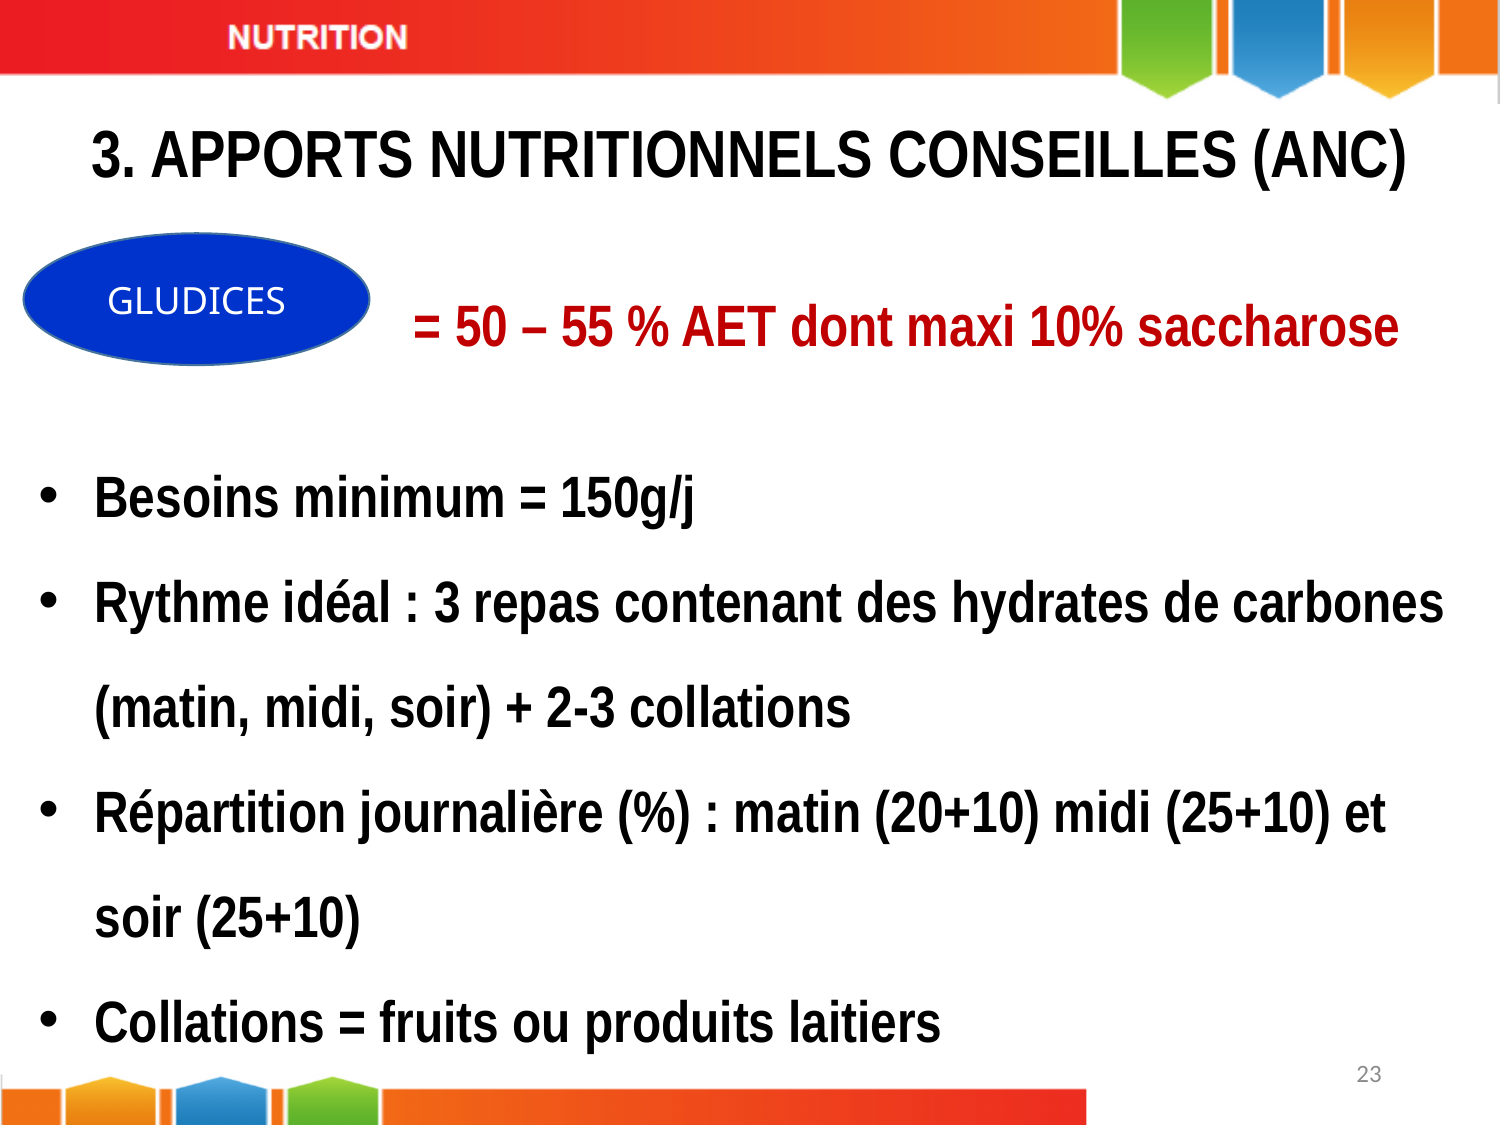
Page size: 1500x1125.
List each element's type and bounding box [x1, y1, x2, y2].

text_box [0, 0, 1500, 1125]
